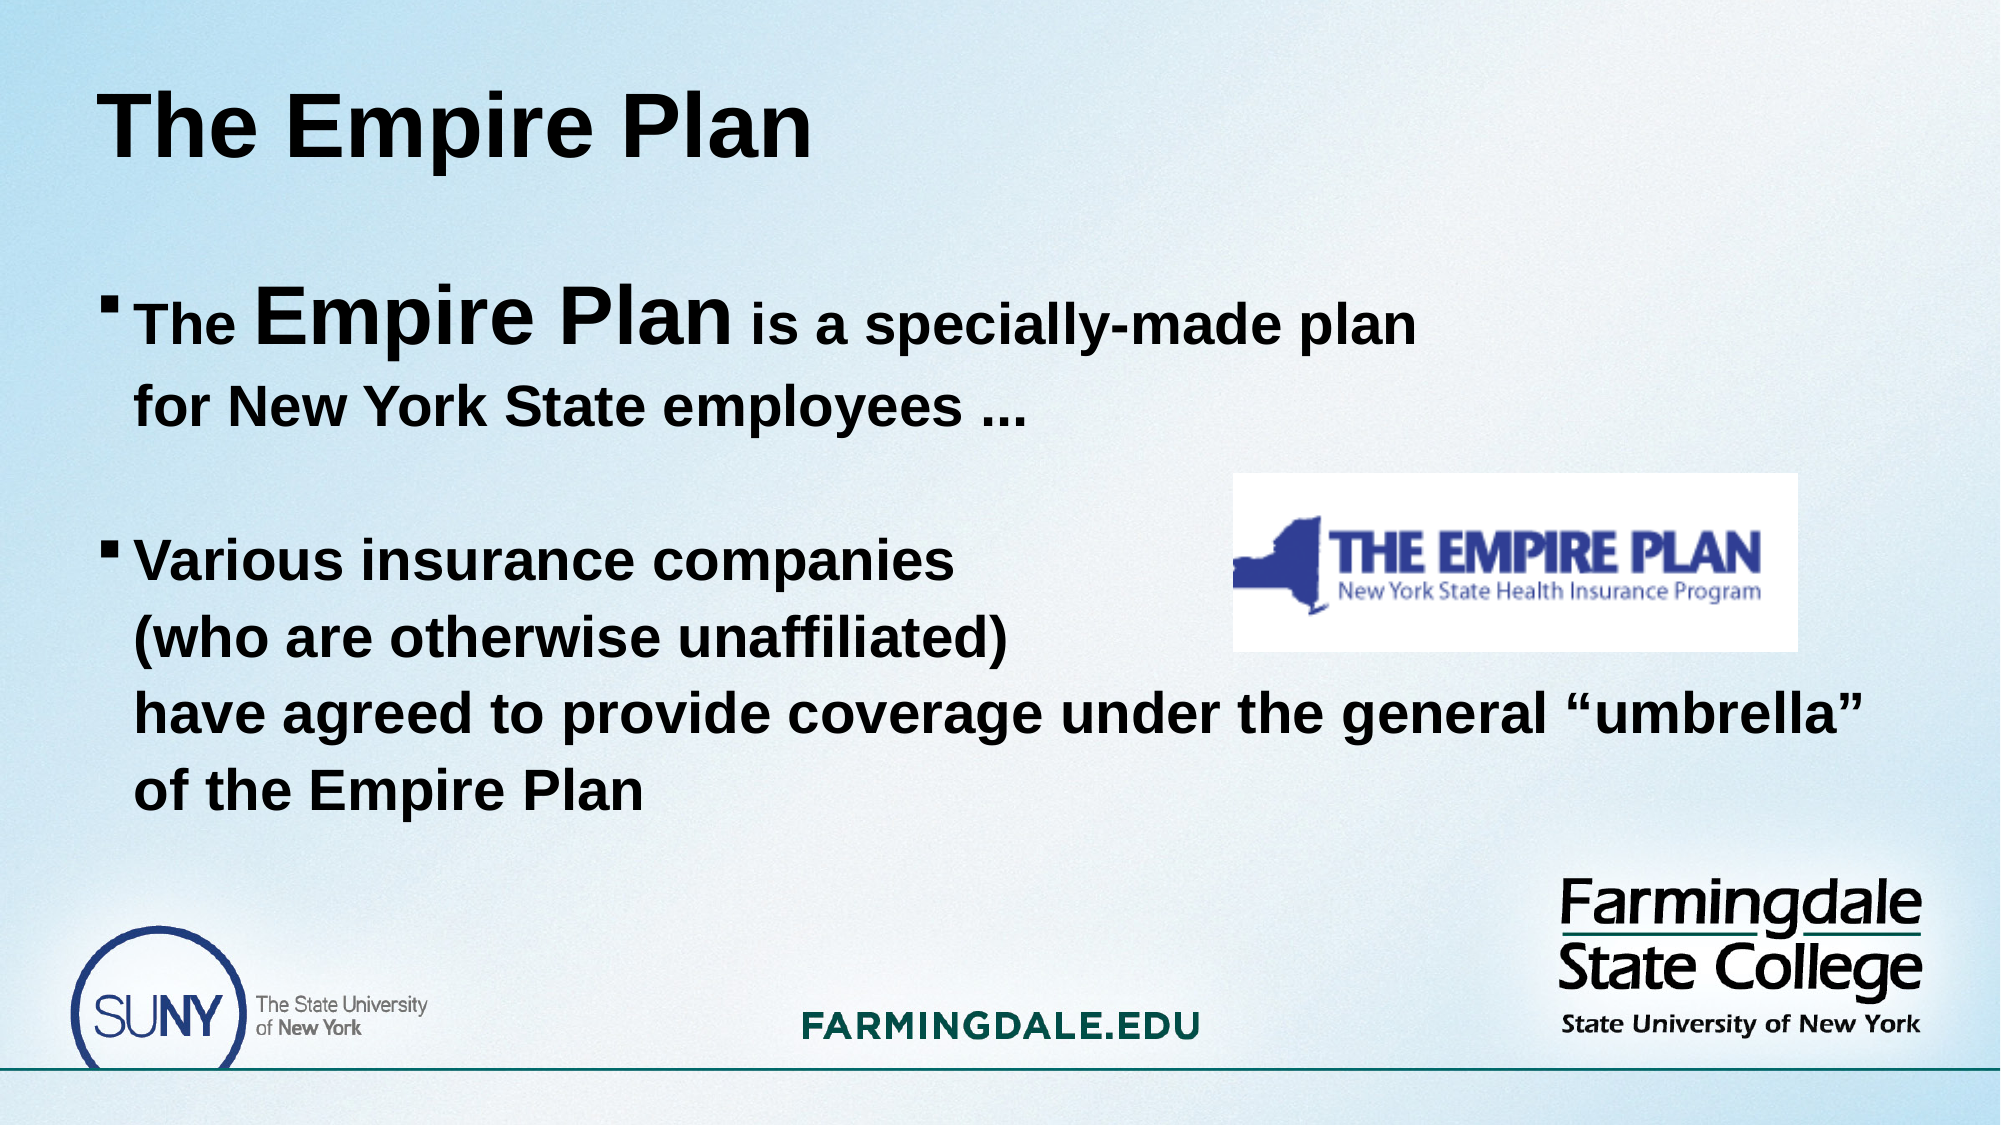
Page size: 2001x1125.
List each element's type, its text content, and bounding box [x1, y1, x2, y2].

title The Empire Plan [81, 19, 1918, 237]
list The Empire Plan is a specially-made plan for New York State employees ... Various insurance companies (who are otherwise unaffiliated) have agreed to provide coverage under the general “umbrella” of the Empire Plan [81, 243, 1918, 881]
picture [0, 0, 2001, 1125]
